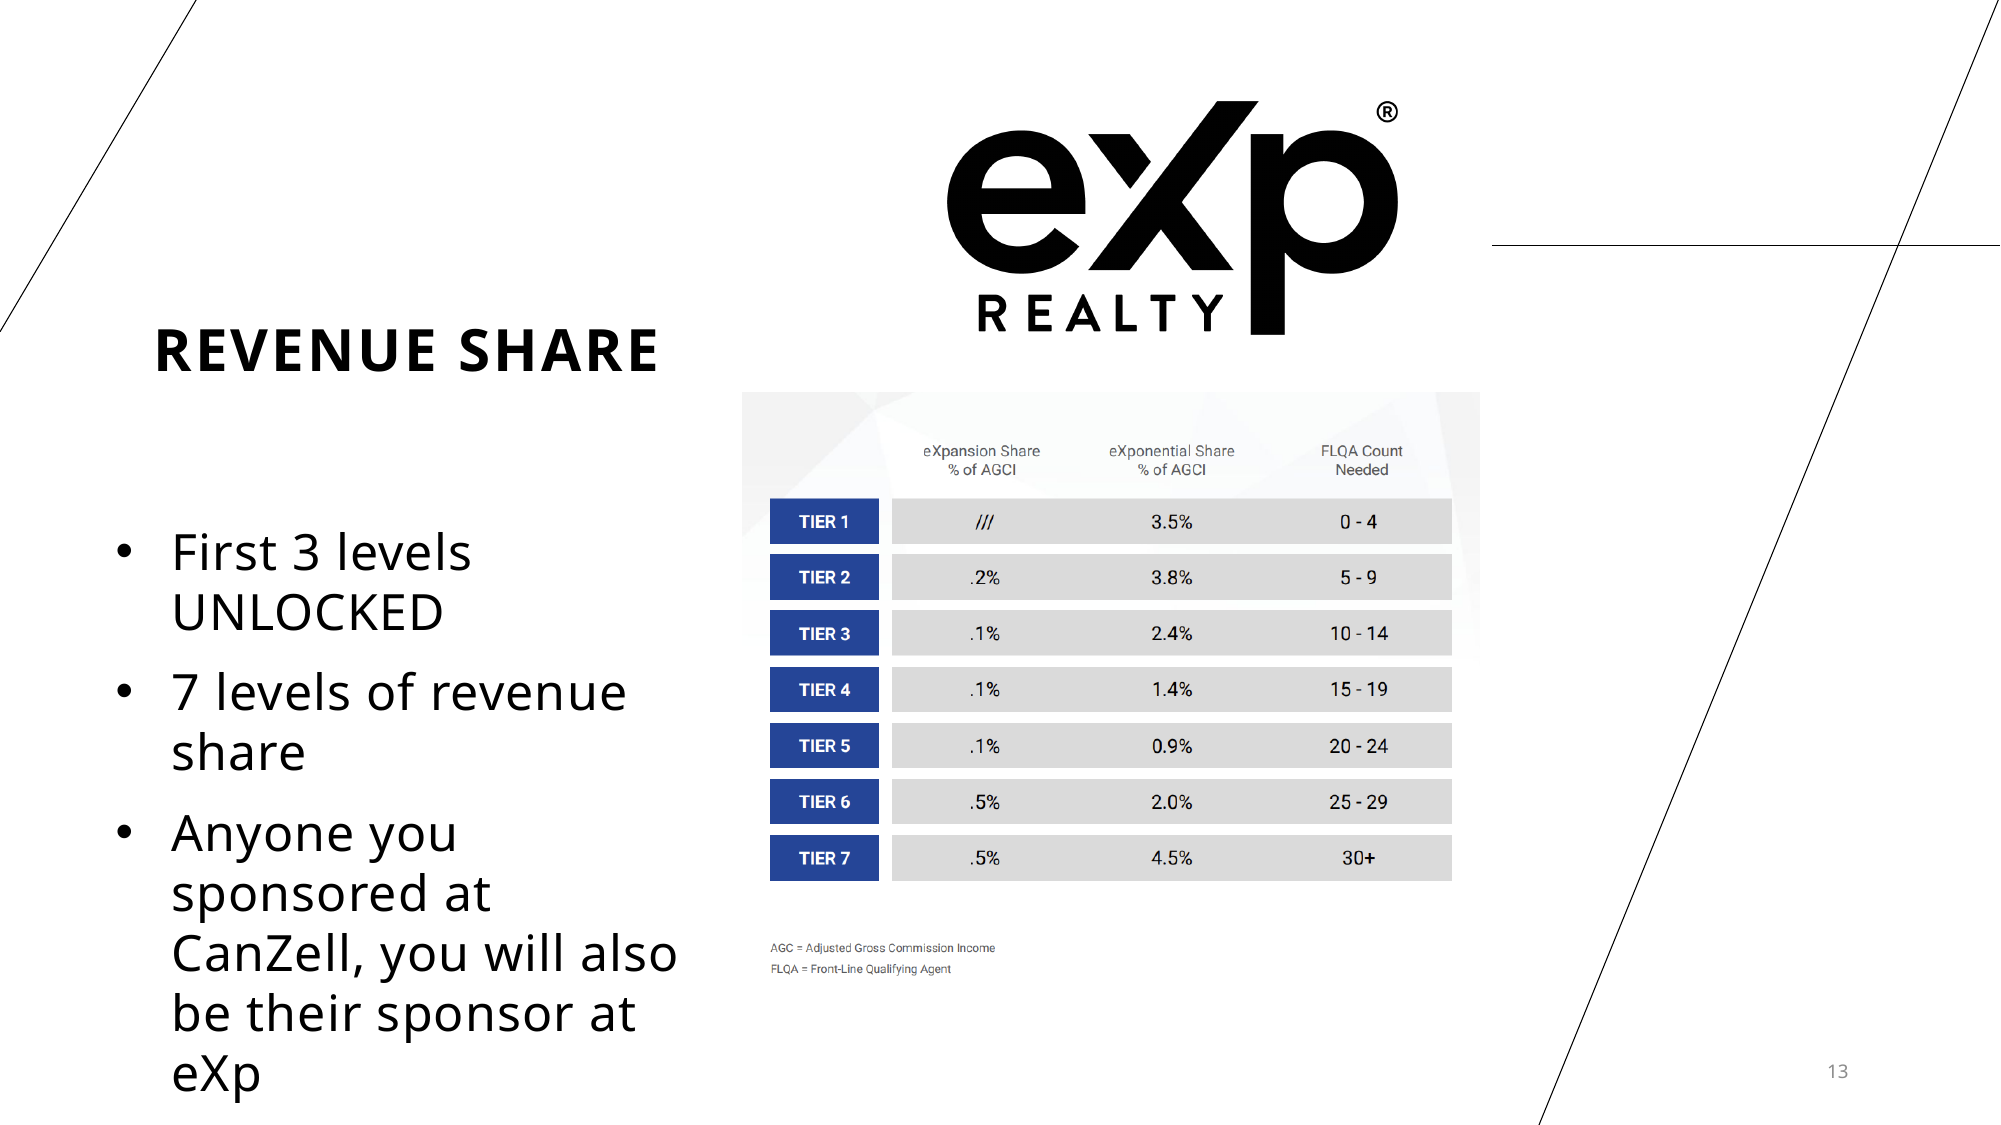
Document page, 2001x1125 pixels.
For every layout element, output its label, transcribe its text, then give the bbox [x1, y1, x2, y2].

picture [947, 101, 1398, 335]
picture [742, 392, 1480, 988]
list First 3 levels UNLOCKED 7 levels of revenue share Anyone you sponsored at CanZell, you will also be their sponsor at eXp [100, 512, 700, 1048]
title Revenue Share [138, 43, 1413, 392]
slide_number 13 [1701, 1042, 1864, 1103]
